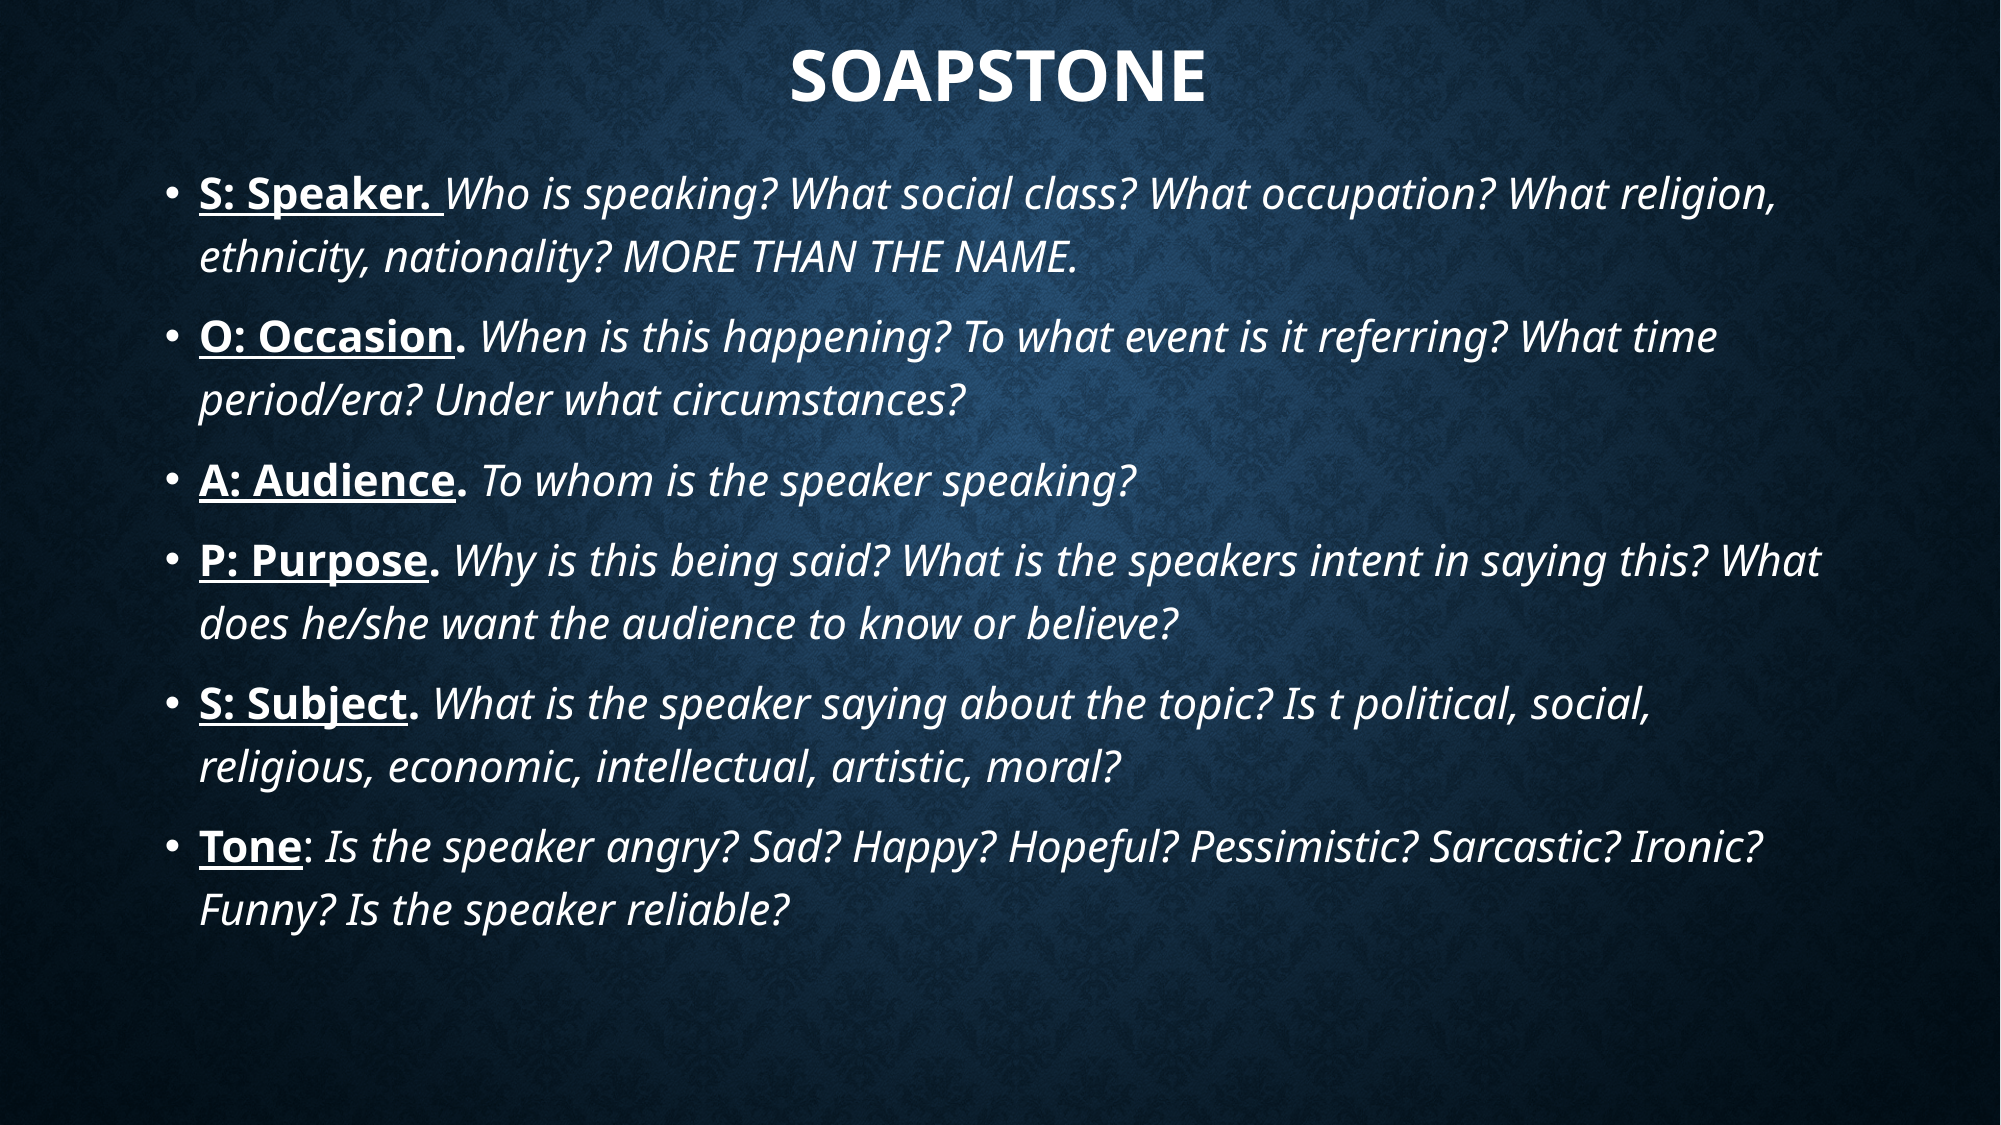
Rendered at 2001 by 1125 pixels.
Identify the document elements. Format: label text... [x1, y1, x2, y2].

title SOAPStone [149, 27, 1849, 129]
list S: Speaker. Who is speaking? What social class? What occupation? What religion, ethnicity, nationality? MORE THAN THE NAME. O: Occasion. When is this happening? To what event is it referring? What time period/era? Under what circumstances? A: Audience. To whom is the speaker speaking? P: Purpose. Why is this being said? What is the speakers intent in saying this? What does he/she want the audience to know or believe? S: Subject. What is the speaker saying about the topic? Is t political, social, religious, economic, intellectual, artistic, moral? Tone: Is the speaker angry? Sad? Happy? Hopeful? Pessimistic? Sarcastic? Ironic? Funny? Is the speaker reliable? [149, 147, 1849, 950]
